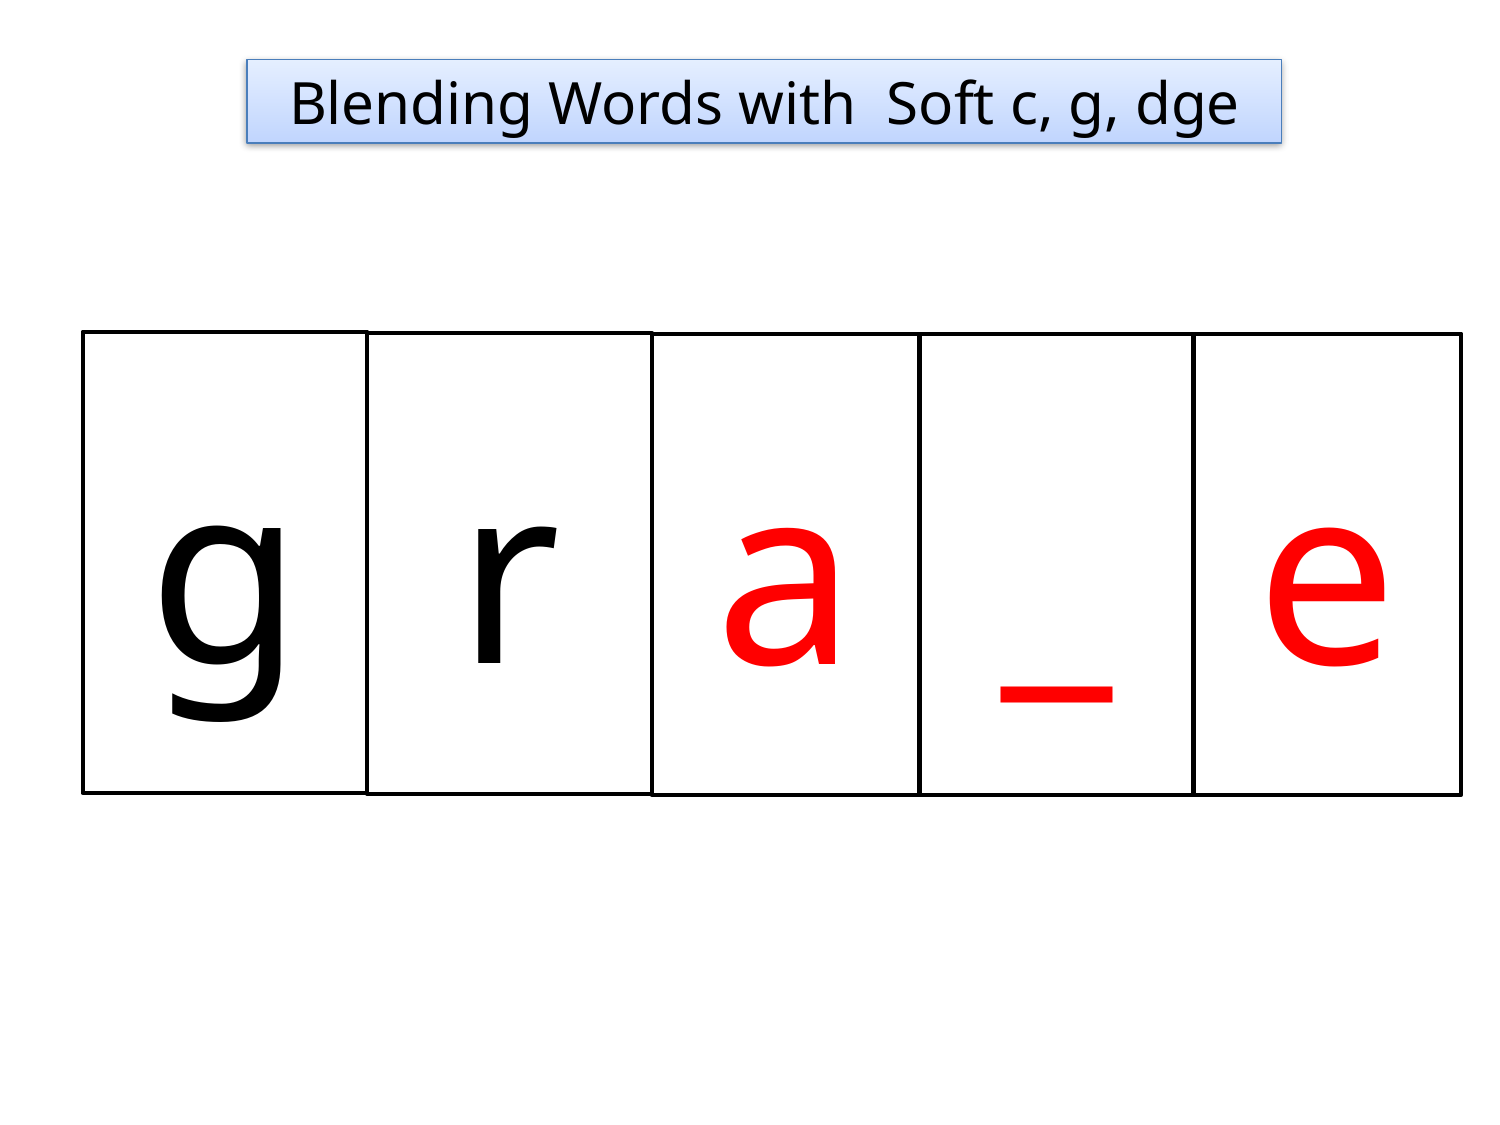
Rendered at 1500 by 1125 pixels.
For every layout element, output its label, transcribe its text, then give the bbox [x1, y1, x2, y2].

text_box Blending Words with Soft c, g, dge [246, 59, 1282, 144]
text_box g [81, 330, 369, 795]
text_box r [365, 331, 654, 796]
text_box _ [917, 332, 1192, 797]
text_box e [1192, 332, 1463, 797]
text_box a [650, 332, 917, 797]
